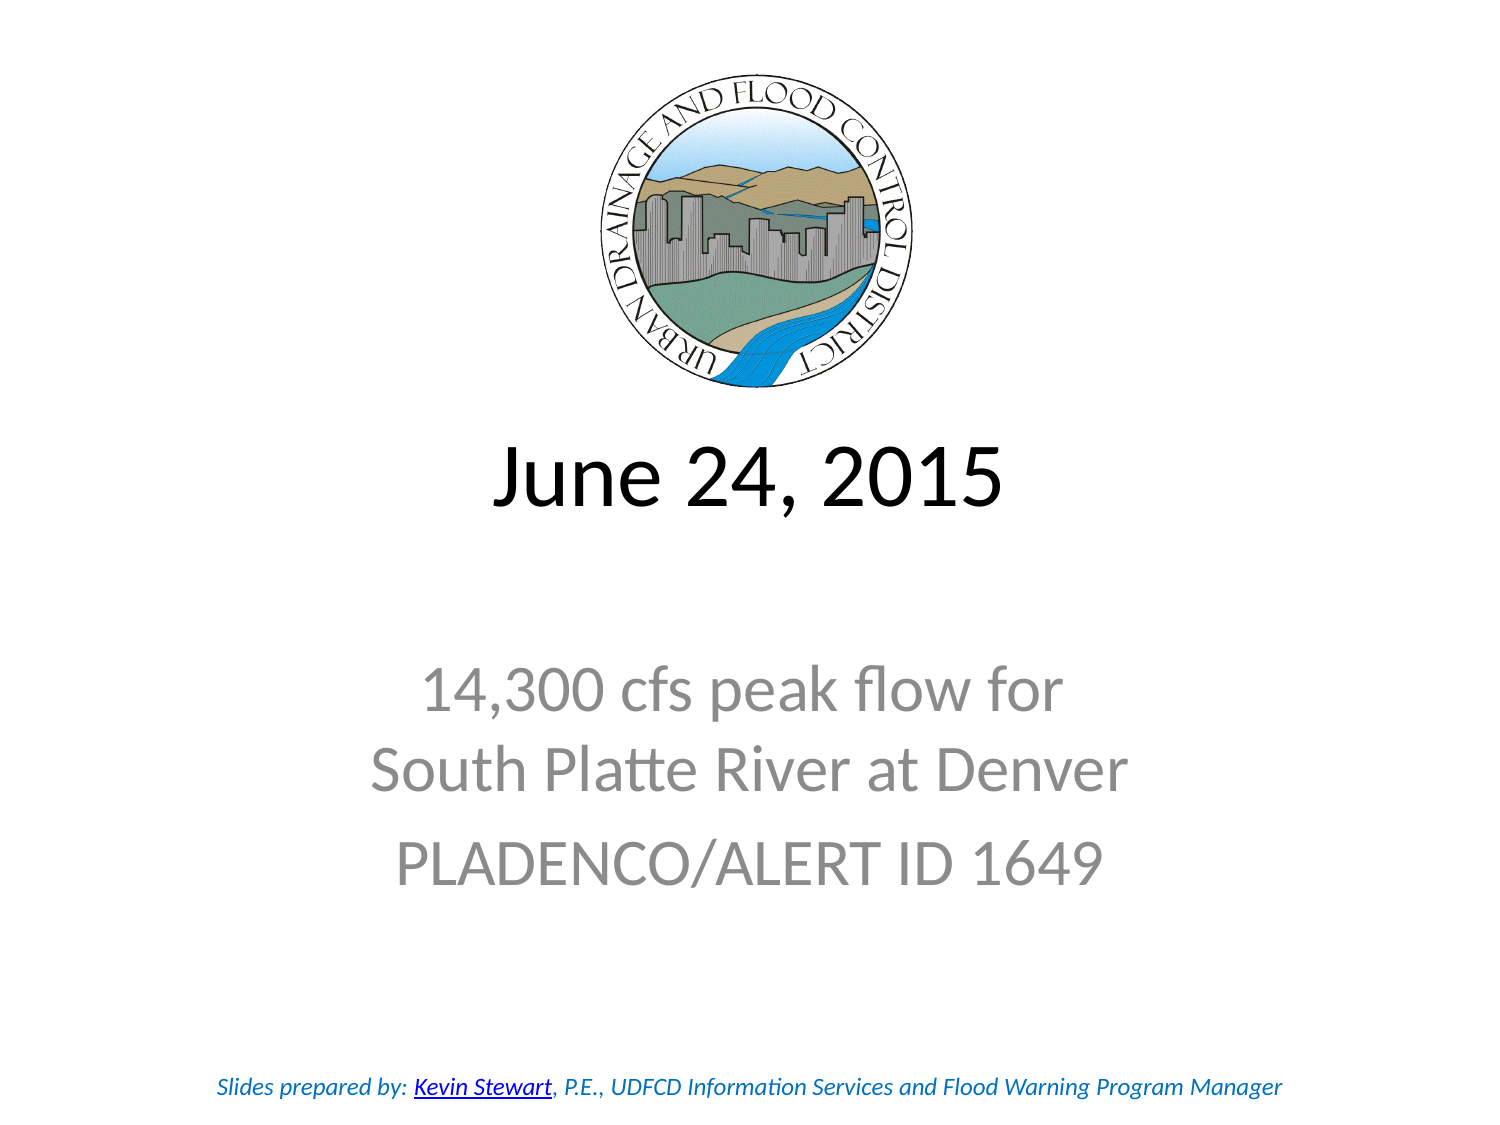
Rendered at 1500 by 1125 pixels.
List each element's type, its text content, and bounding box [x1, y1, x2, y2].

text_box Slides prepared by: Kevin Stewart, P.E., UDFCD Information Services and Flood Warning Program Manager [202, 1063, 1299, 1109]
subtitle 14,300 cfs peak flow for South Platte River at Denver PLADENCO/ALERT ID 1649 [225, 637, 1275, 925]
title June 24, 2015 [112, 349, 1388, 591]
picture [600, 74, 913, 388]
